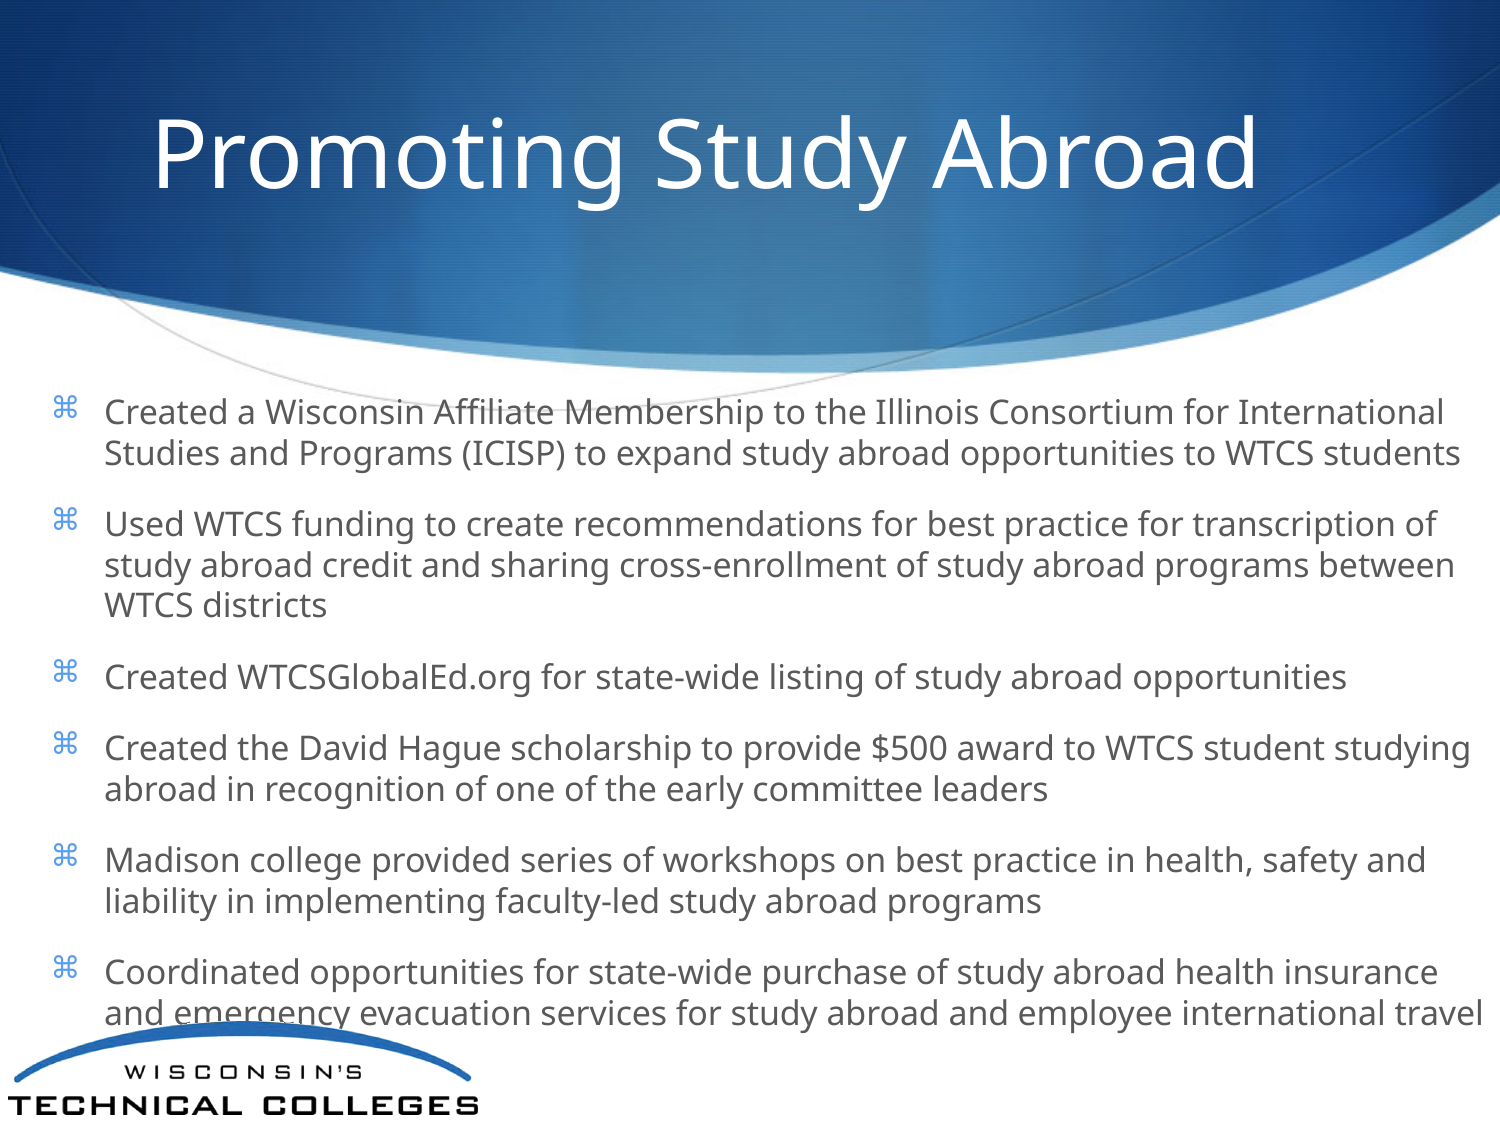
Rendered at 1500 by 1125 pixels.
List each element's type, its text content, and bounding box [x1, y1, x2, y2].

picture [0, 0, 1500, 1125]
title Promoting Study Abroad [75, 56, 1425, 244]
list Created a Wisconsin Affiliate Membership to the Illinois Consortium for International Studies and Programs (ICISP) to expand study abroad opportunities to WTCS students Used WTCS funding to create recommendations for best practice for transcription of study abroad credit and sharing cross-enrollment of study abroad programs between WTCS districts Created WTCSGlobalEd.org for state-wide listing of study abroad opportunities Created the David Hague scholarship to provide $500 award to WTCS student studying abroad in recognition of one of the early committee leaders Madison college provided series of workshops on best practice in health, safety and liability in implementing faculty-led study abroad programs Coordinated opportunities for state-wide purchase of study abroad health insurance and emergency evacuation services for study abroad and employee international travel [35, 383, 1500, 1067]
